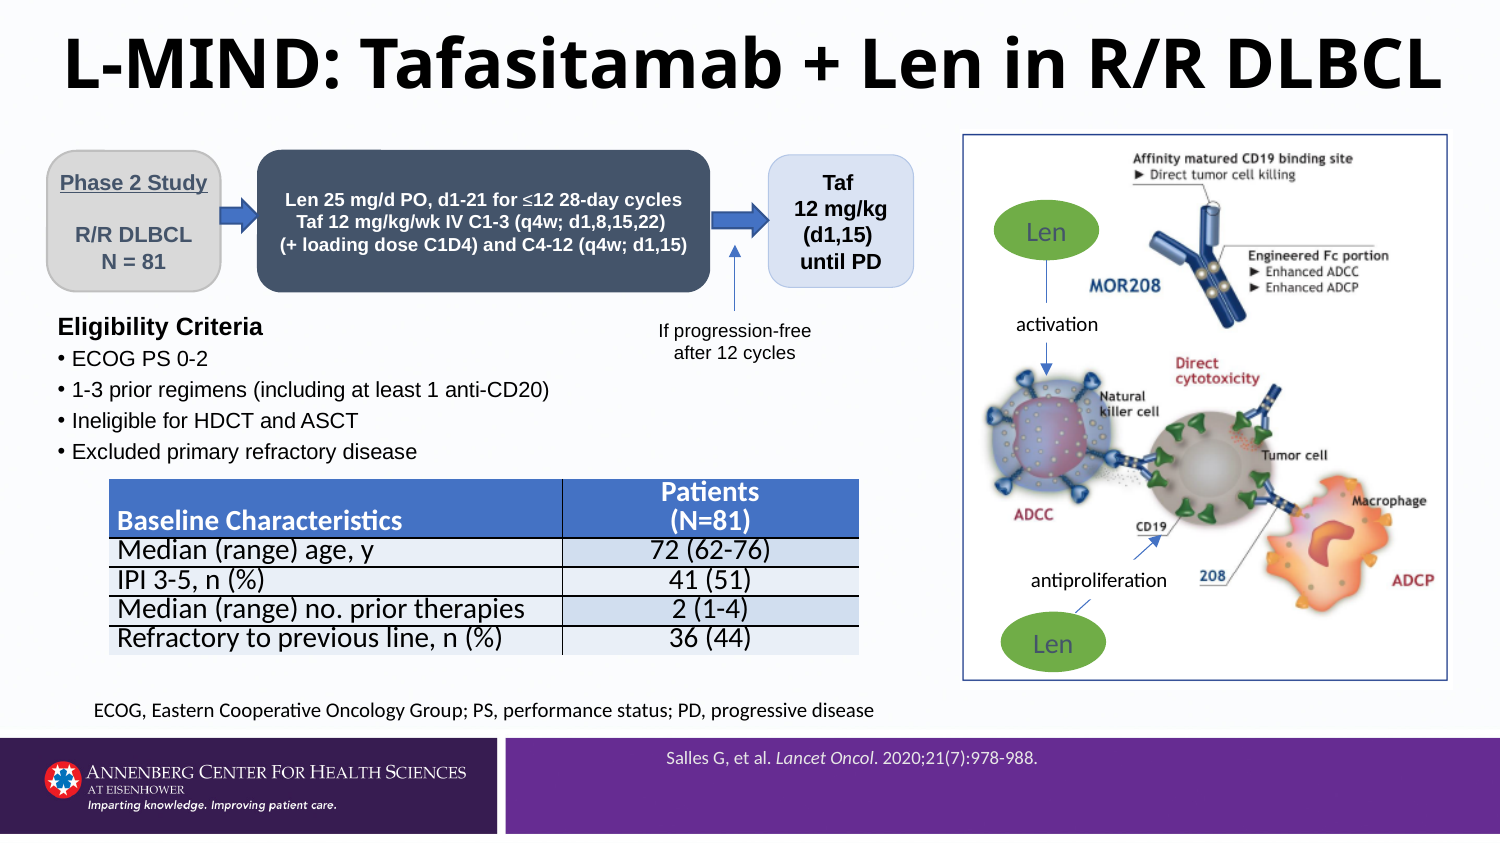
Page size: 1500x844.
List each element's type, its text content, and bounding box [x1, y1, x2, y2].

table_cell 2 (1-4) [563, 597, 859, 625]
slide_number Salles G, et al. Lancet Oncol. 2020;21(7):978-988. [509, 744, 1054, 770]
title L-MIND: Tafasitamab + Len in R/R DLBCL [47, 19, 1481, 114]
table_header Patients (N=81) [563, 479, 859, 537]
table_cell Refractory to previous line, n (%) [109, 627, 562, 655]
table_cell 36 (44) [563, 627, 859, 655]
text_box If progression-free after 12 cycles [641, 310, 829, 371]
table_header Baseline Characteristics [109, 479, 562, 537]
text_box ECOG, Eastern Cooperative Oncology Group; PS, performance status; PD, progressive disease [79, 689, 1500, 730]
table_cell 72 (62-76) [563, 539, 859, 566]
text_box Eligibility Criteria ECOG PS 0-2 1-3 prior regimens (including at least 1 anti-CD20) Ineligible for HDCT and ASCT Excluded primary refractory disease [42, 302, 672, 482]
table_cell 41 (51) [563, 568, 859, 595]
picture [0, 0, 1500, 844]
table_cell Median (range) age, y [109, 539, 562, 566]
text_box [46, 150, 914, 292]
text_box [1075, 534, 1162, 613]
table_cell Median (range) no. prior therapies [109, 597, 562, 625]
table_cell IPI 3-5, n (%) [109, 568, 562, 595]
